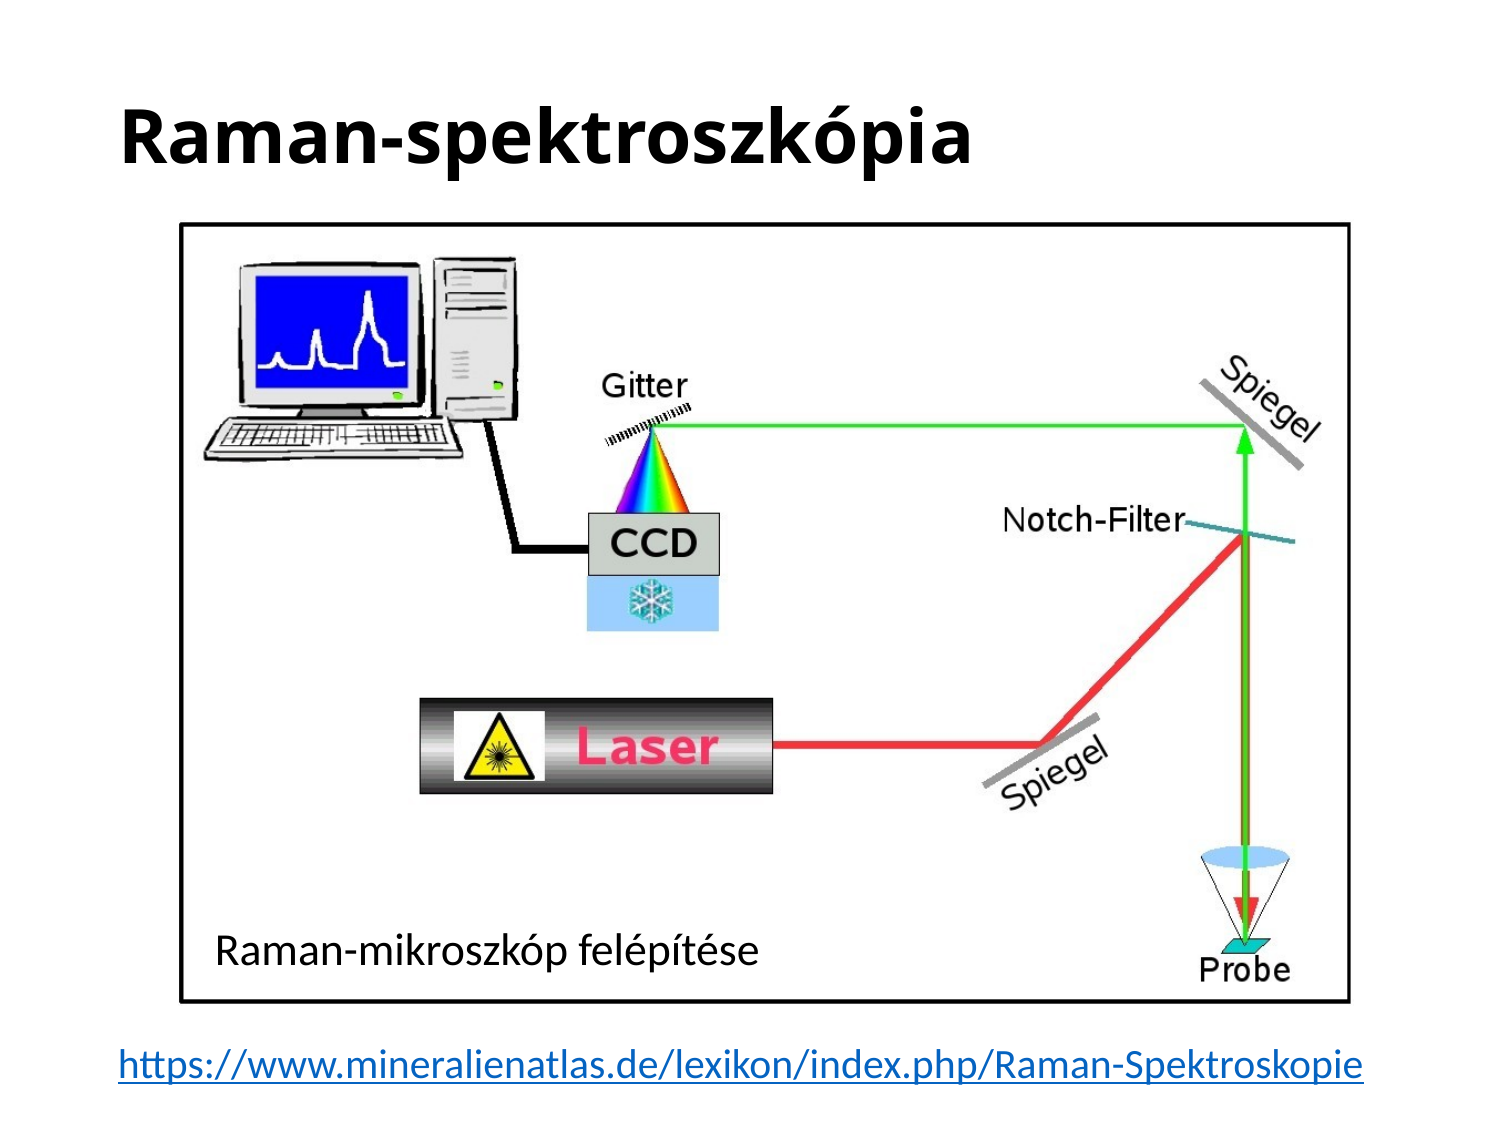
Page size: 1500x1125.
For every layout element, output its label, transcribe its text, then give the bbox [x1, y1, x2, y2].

picture [178, 219, 1354, 1006]
text_box https://www.mineralienatlas.de/lexikon/index.php/Raman-Spektroskopie [103, 1029, 1500, 1095]
title Raman-spektroszkópia [103, 59, 1397, 220]
